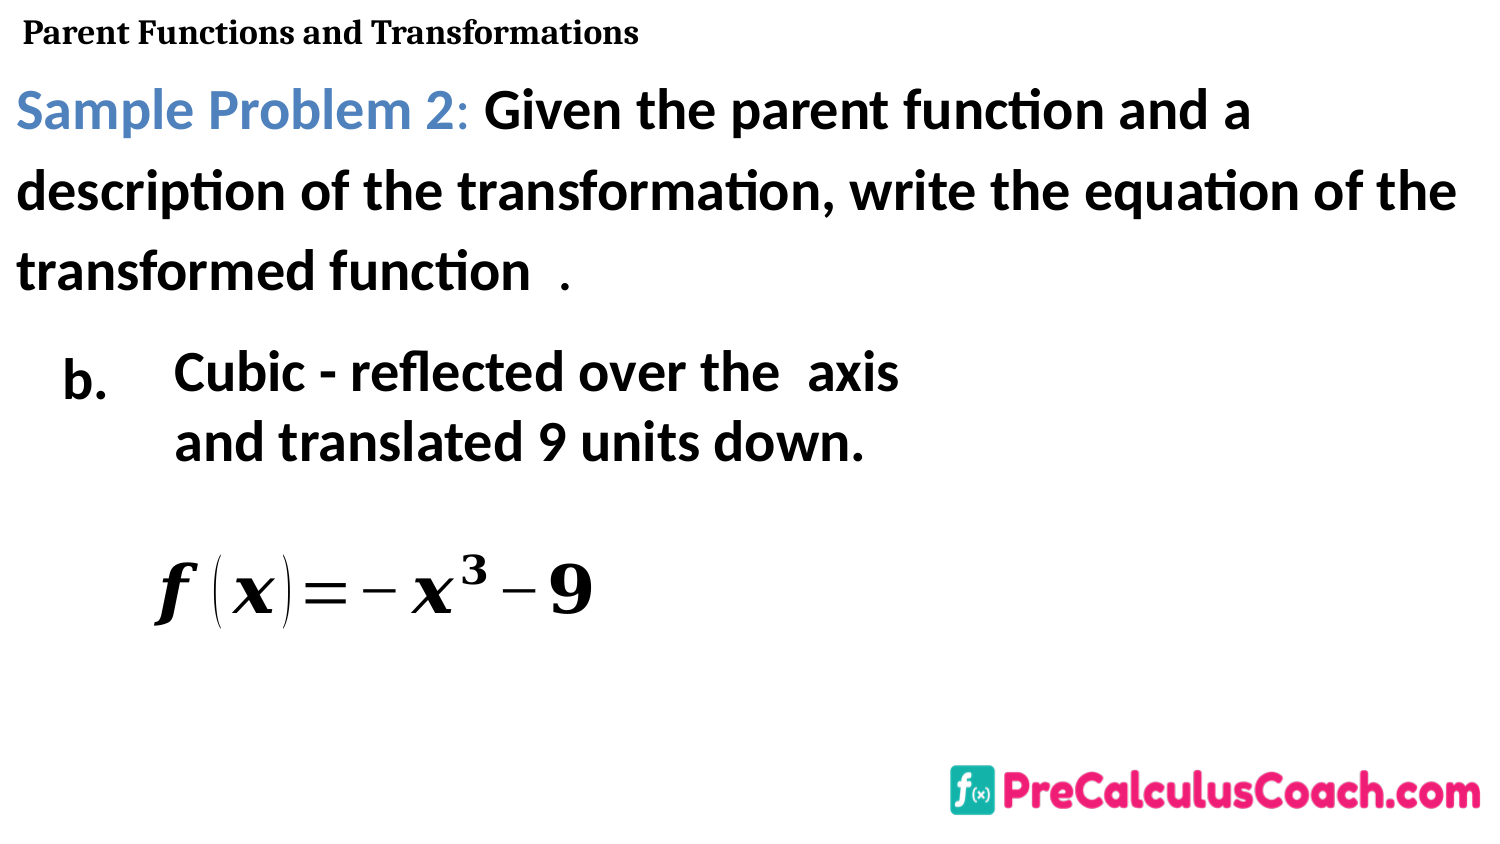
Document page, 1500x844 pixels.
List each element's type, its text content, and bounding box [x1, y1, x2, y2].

text_box b. [47, 333, 125, 419]
title Parent Functions and Transformations [0, 0, 1350, 60]
picture [937, 759, 1486, 820]
